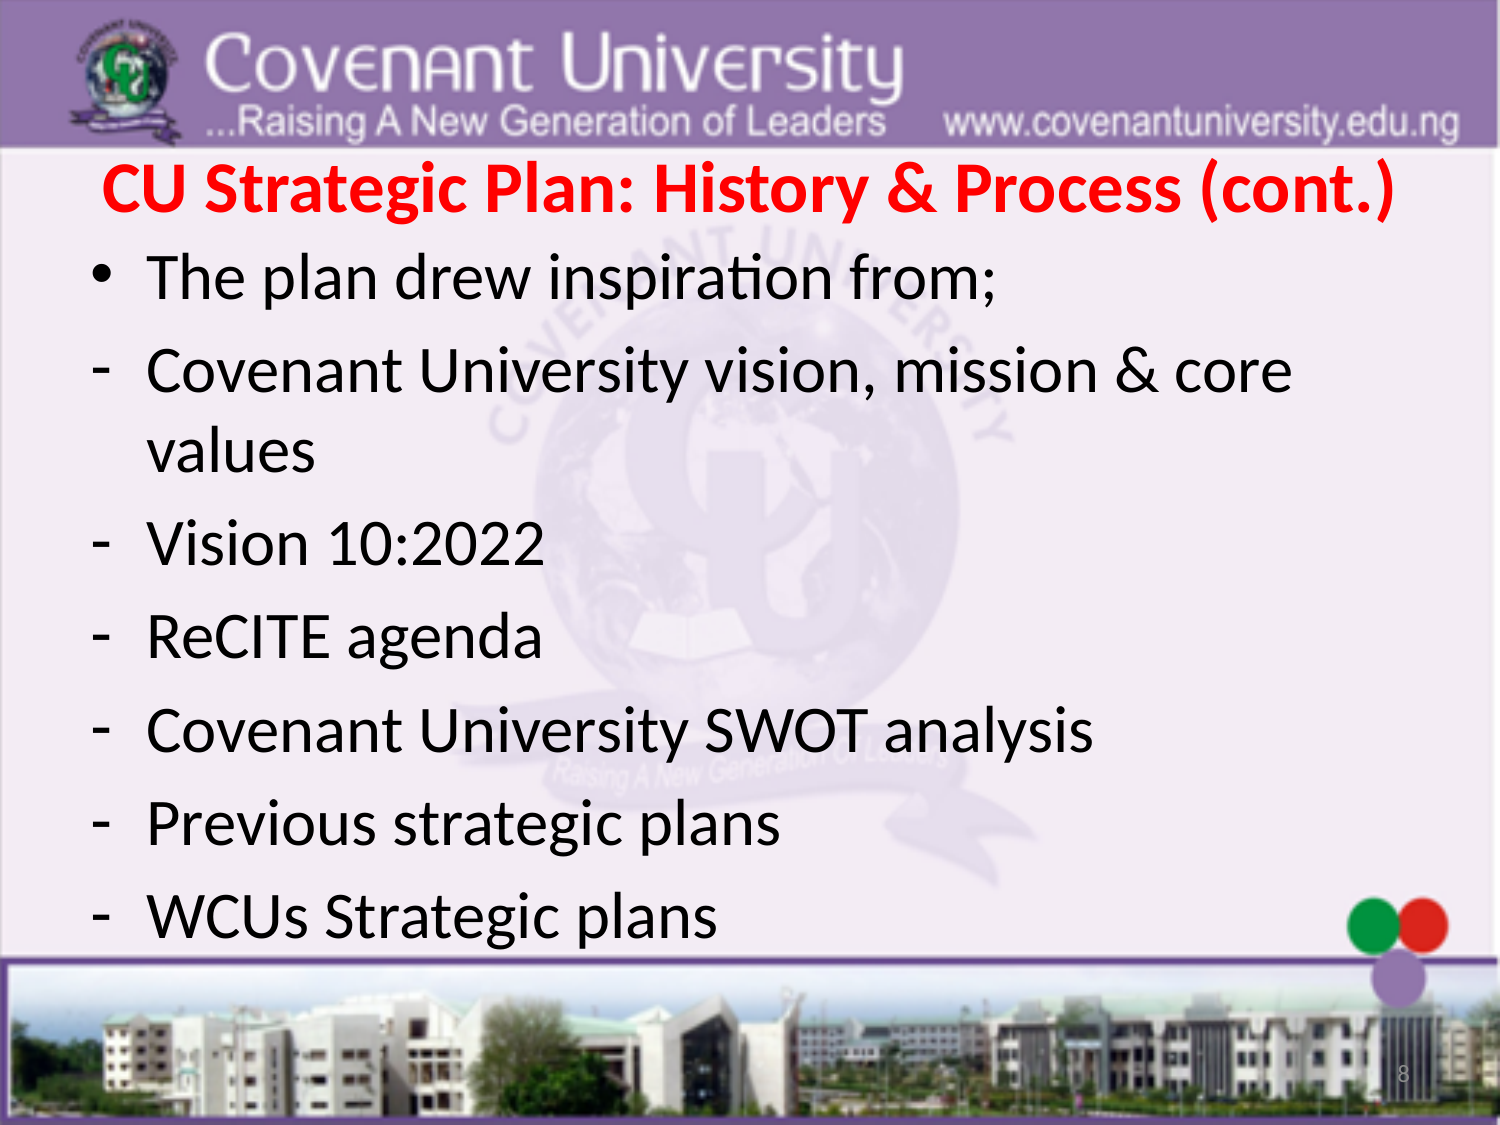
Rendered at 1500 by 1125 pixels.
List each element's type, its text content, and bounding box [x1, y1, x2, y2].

title CU Strategic Plan: History & Process (cont.) [75, 45, 1425, 224]
picture [0, 0, 1500, 1125]
list The plan drew inspiration from; Covenant University vision, mission & core values Vision 10:2022 ReCITE agenda Covenant University SWOT analysis Previous strategic plans WCUs Strategic plans [75, 224, 1425, 1005]
slide_number 8 [1074, 1042, 1425, 1103]
